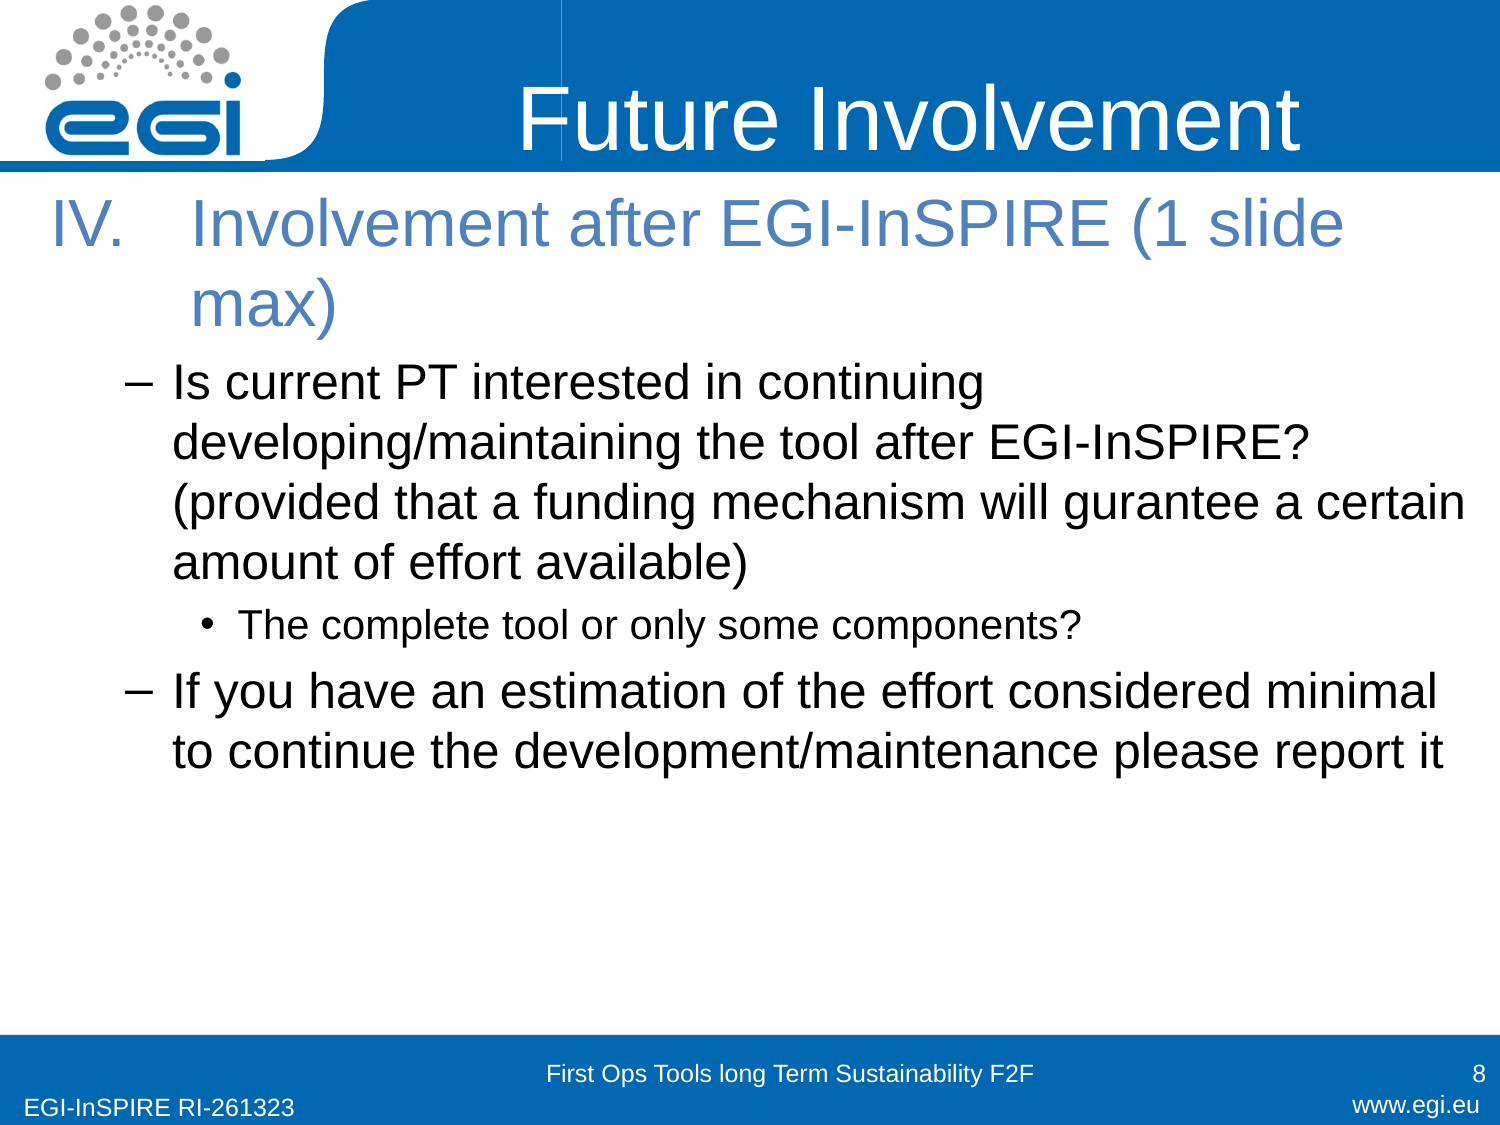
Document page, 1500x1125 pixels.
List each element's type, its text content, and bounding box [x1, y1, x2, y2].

slide_number 8 [1151, 1042, 1500, 1103]
footer First Ops Tools long Term Sustainability F2F [512, 1042, 1069, 1103]
title Future Involvement [348, 42, 1471, 172]
picture [0, 0, 265, 161]
text_box Involvement after EGI-InSPIRE (1 slide max) Is current PT interested in continuing developing/maintaining the tool after EGI-InSPIRE? (provided that a funding mechanism will gurantee a certain amount of effort available) The complete tool or only some components? If you have an estimation of the effort considered minimal to continue the development/maintenance please report it [35, 172, 1500, 1024]
